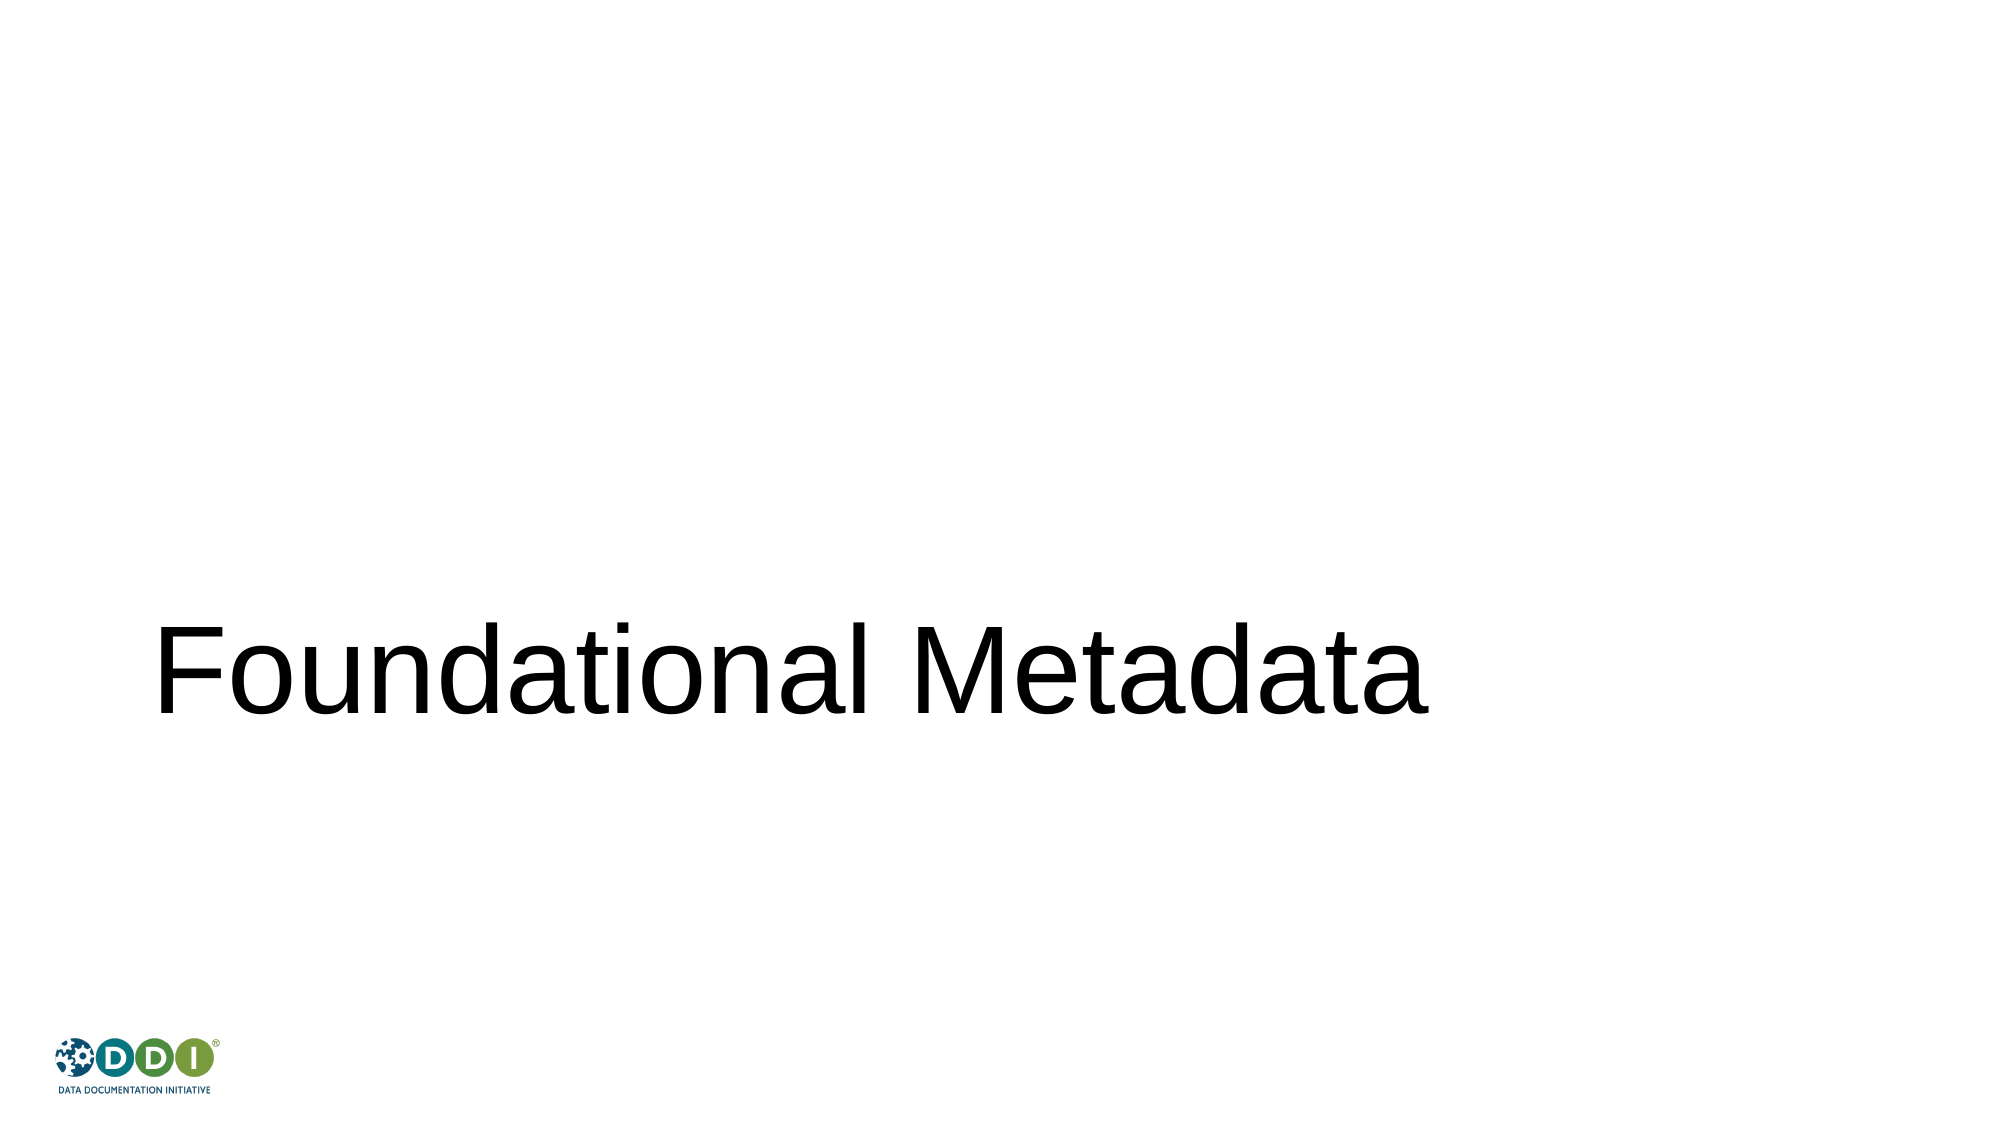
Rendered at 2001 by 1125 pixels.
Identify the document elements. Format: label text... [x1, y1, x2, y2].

title Foundational Metadata [136, 280, 1862, 749]
picture [53, 1035, 222, 1095]
